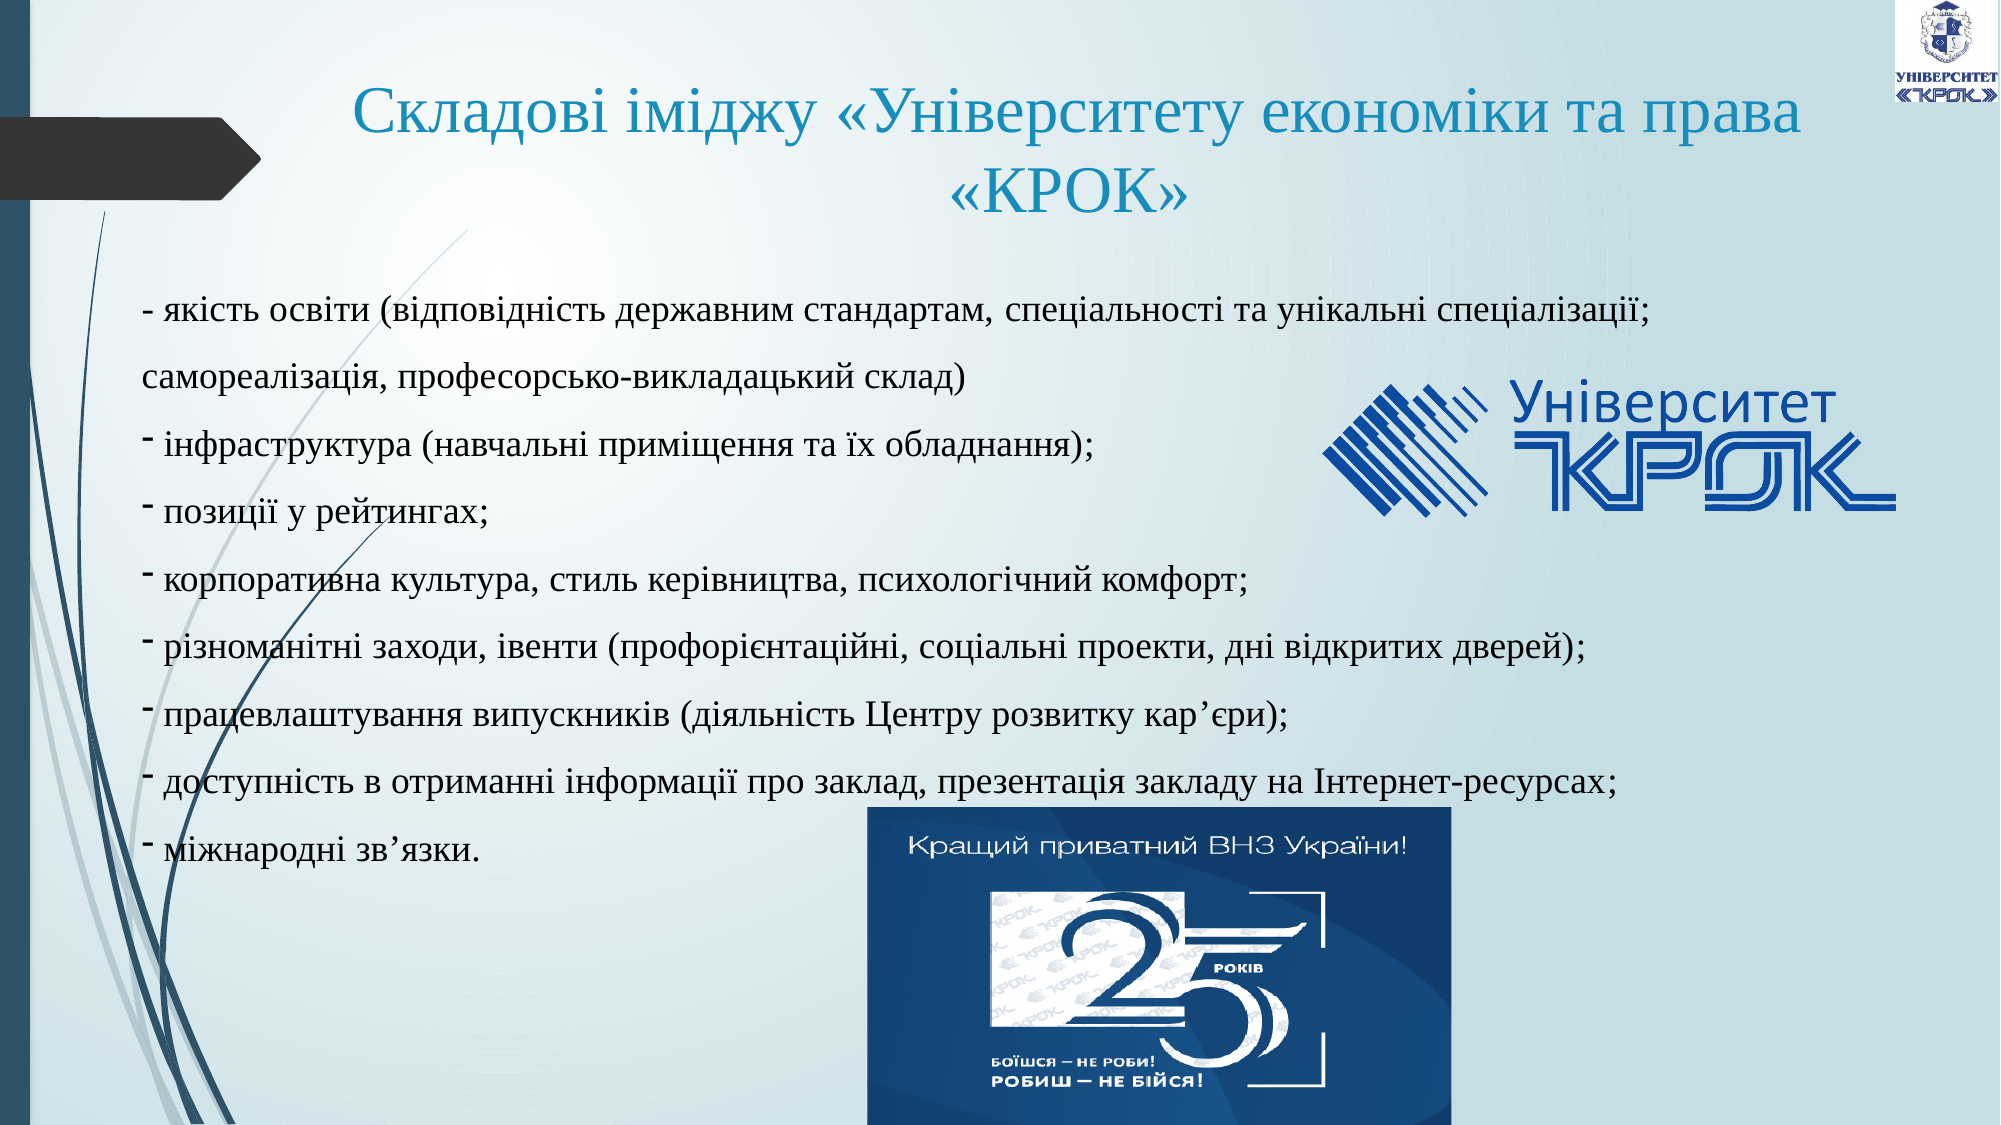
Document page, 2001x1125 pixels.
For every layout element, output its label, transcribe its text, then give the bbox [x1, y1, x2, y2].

picture [1895, 0, 1998, 103]
title Складові іміджу «Університету економіки та права «КРОК» [269, 57, 1888, 235]
text_box - якість освіти (відповідність державним стандартам, спеціальності та унікальні спеціалізації; самореалізація, професорсько-викладацький склад) інфраструктура (навчальні приміщення та їх обладнання); позиції у рейтингах; корпоративна культура, стиль керівництва, психологічний комфорт; різноманітні заходи, івенти (профорієнтаційні, соціальні проекти, дні відкритих дверей); працевлаштування випускників (діяльність Центру розвитку кар’єри); доступність в отриманні інформації про заклад, презентація закладу на Інтернет-ресурсах; міжнародні зв’язки. [126, 253, 1678, 877]
picture [867, 807, 1452, 1125]
picture [1321, 368, 1896, 518]
